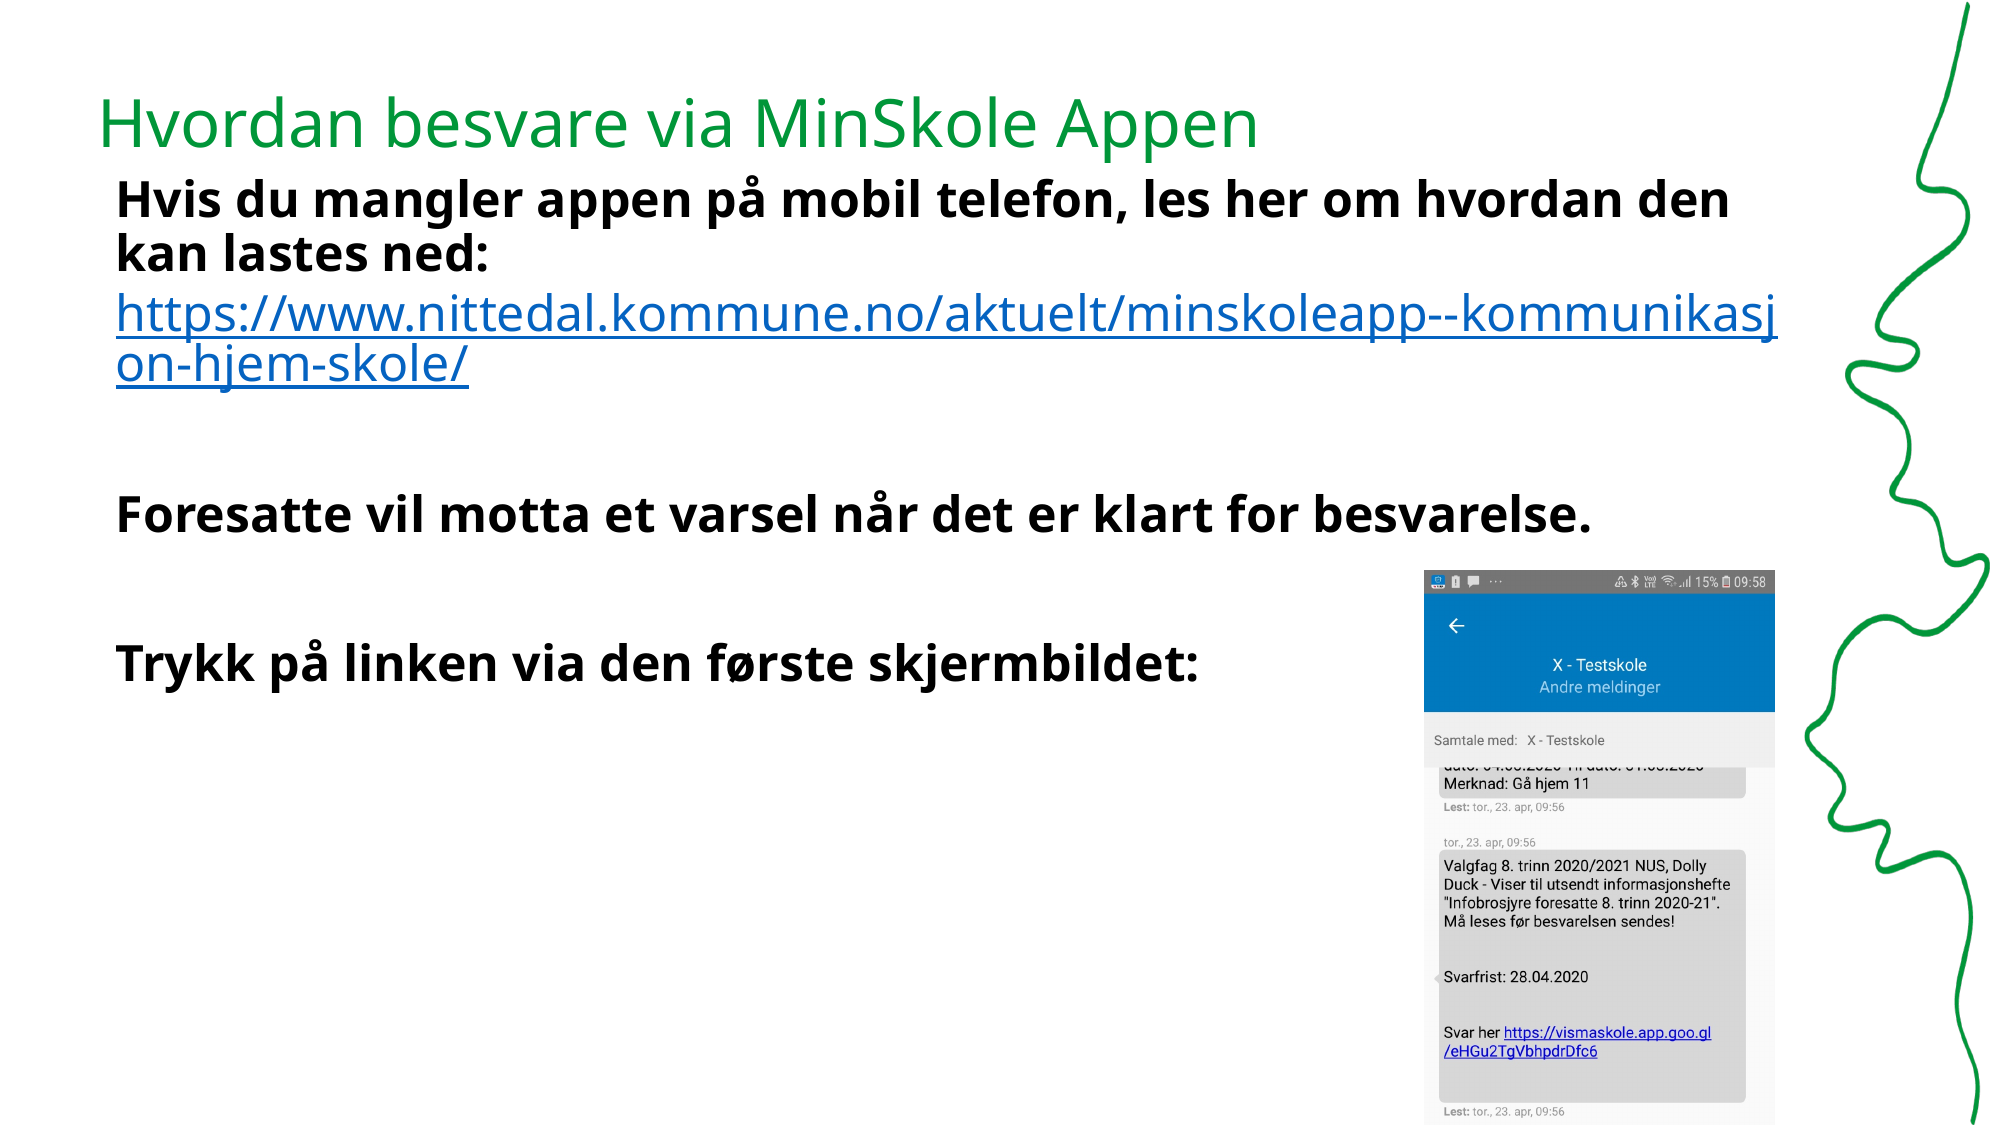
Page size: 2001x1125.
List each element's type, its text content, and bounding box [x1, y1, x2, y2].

title Hvordan besvare via MinSkole Appen [97, 68, 1798, 183]
picture [1424, 570, 1775, 1125]
list Hvis du mangler appen på mobil telefon, les her om hvordan den kan lastes ned: https://www.nittedal.kommune.no/aktuelt/minskoleapp--kommunikasjon-hjem-skole/ Foresatte vil motta et varsel når det er klart for besvarelse. Trykk på linken via den første skjermbildet: [100, 167, 1801, 1053]
picture [1805, 1, 1990, 1124]
